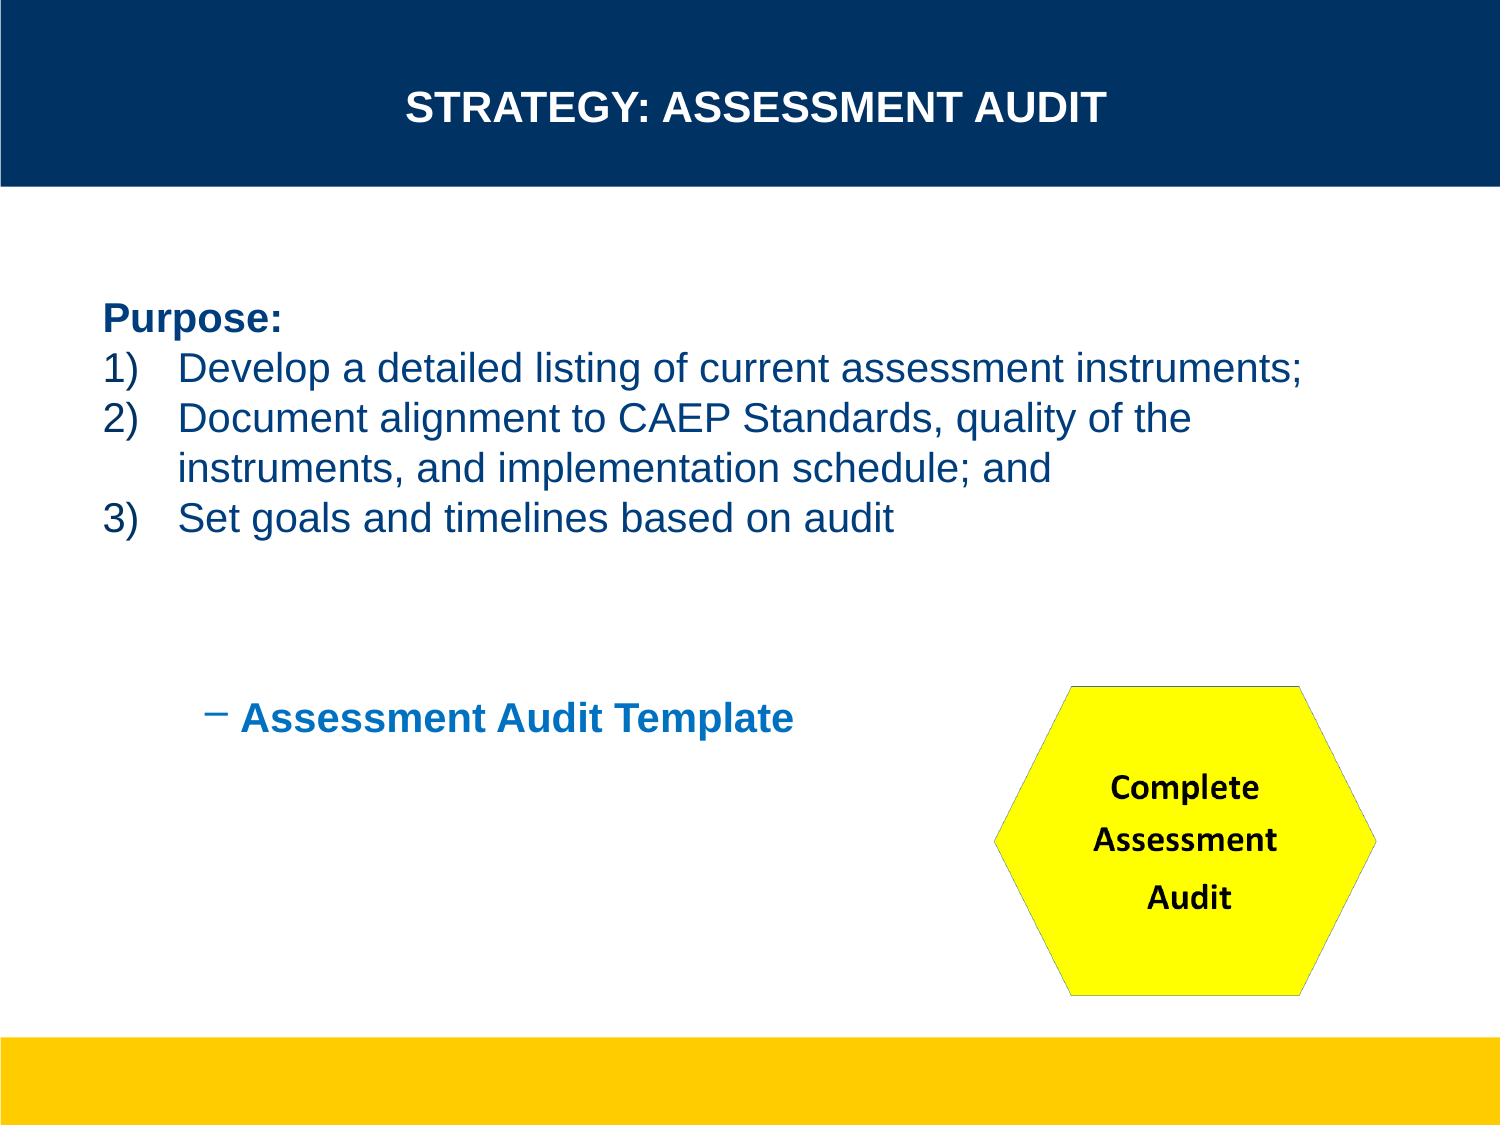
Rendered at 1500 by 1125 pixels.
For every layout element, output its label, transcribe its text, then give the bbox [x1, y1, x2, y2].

list Purpose: Develop a detailed listing of current assessment instruments; Document alignment to CAEP Standards, quality of the instruments, and implementation schedule; and Set goals and timelines based on audit Assessment Audit Template [74, 222, 1438, 1044]
picture [992, 686, 1377, 996]
title Strategy: Assessment Audit [74, 23, 1438, 187]
